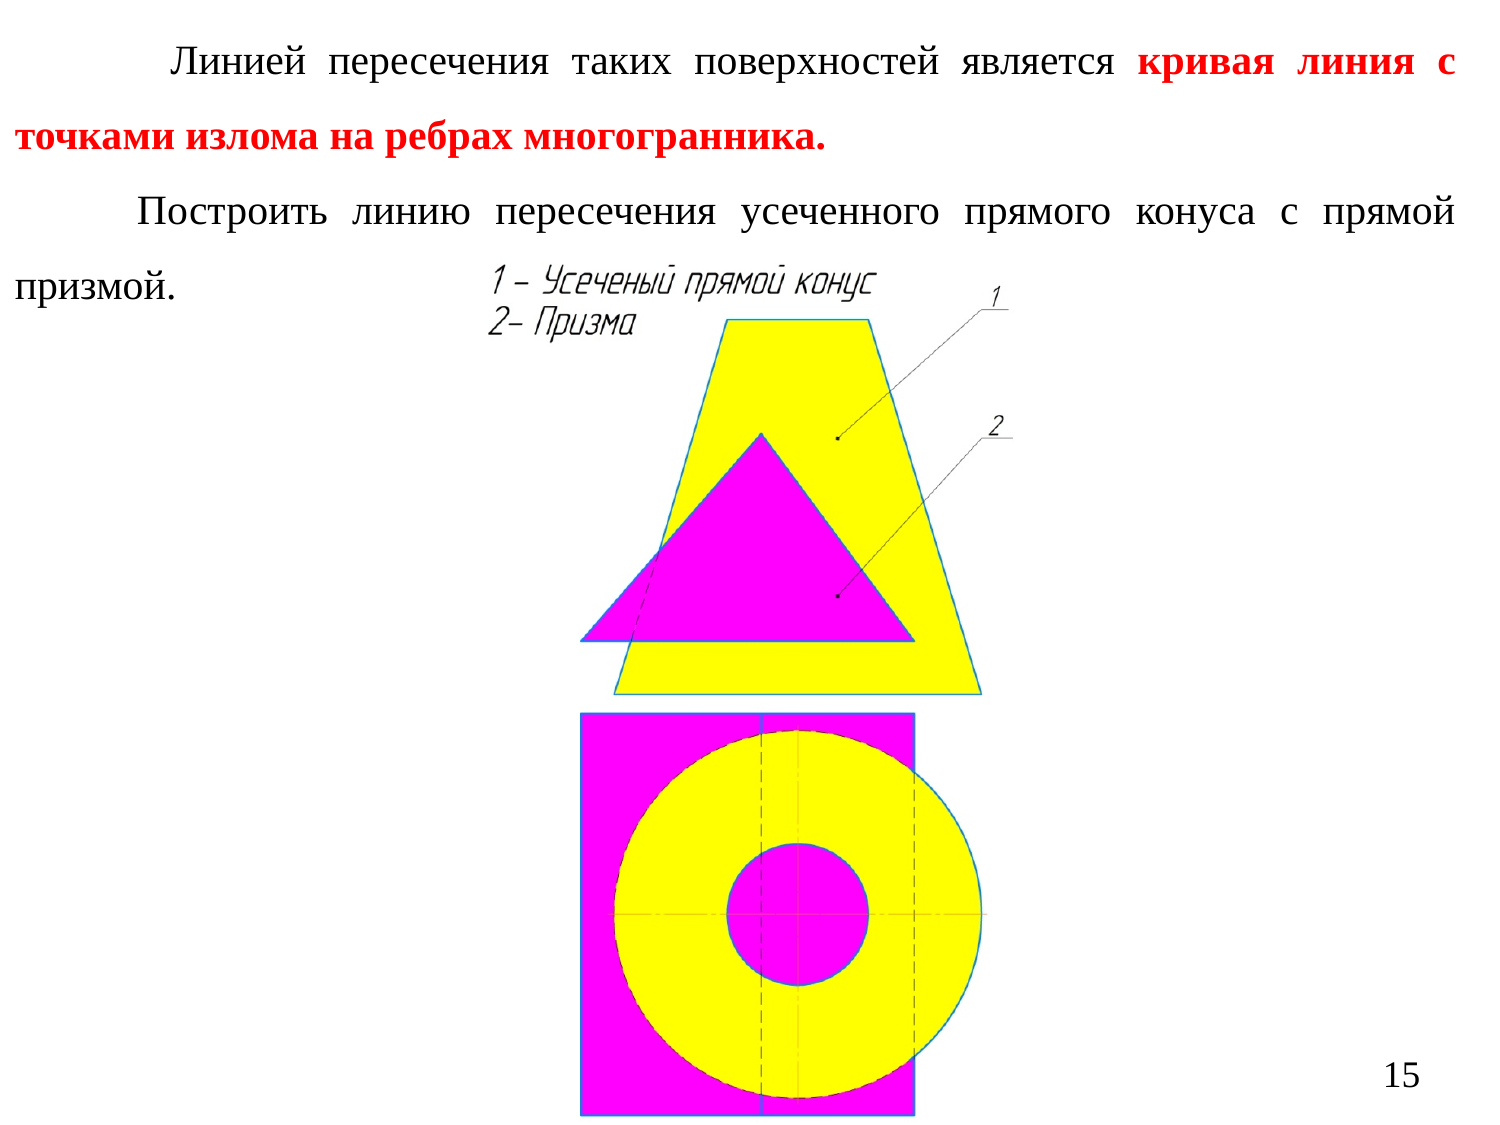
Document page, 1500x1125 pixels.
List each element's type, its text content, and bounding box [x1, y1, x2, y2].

text_box [0, 0, 1500, 75]
text_box Линией пересечения таких поверхностей является кривая линия с точками излома на ребрах многогранника. Построить линию пересечения усеченного прямого конуса с прямой призмой. [0, 75, 1471, 391]
text_box 15 [1085, 1042, 1436, 1103]
picture [478, 243, 1070, 1125]
